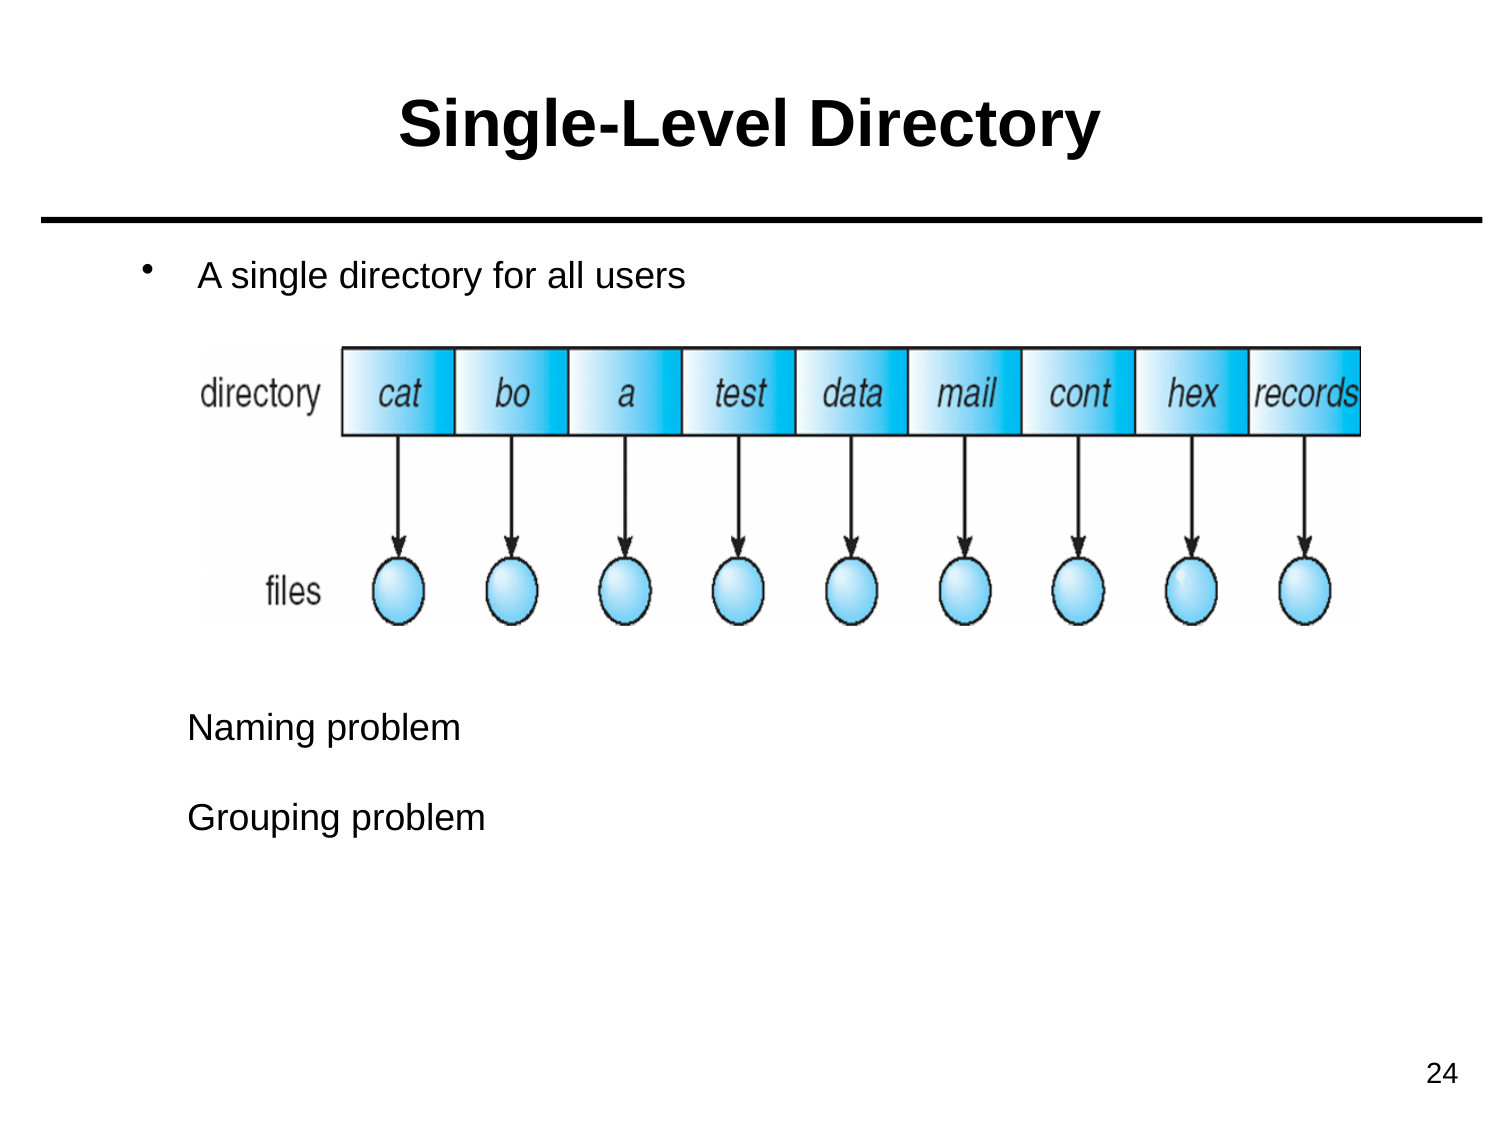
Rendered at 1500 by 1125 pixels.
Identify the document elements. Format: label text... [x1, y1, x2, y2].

slide_number 24 [1316, 1046, 1474, 1098]
text_box Naming problem Grouping problem [172, 695, 1341, 863]
title Single-Level Directory [53, 26, 1447, 214]
text_box A single directory for all users [126, 243, 1280, 336]
picture [199, 344, 1362, 628]
